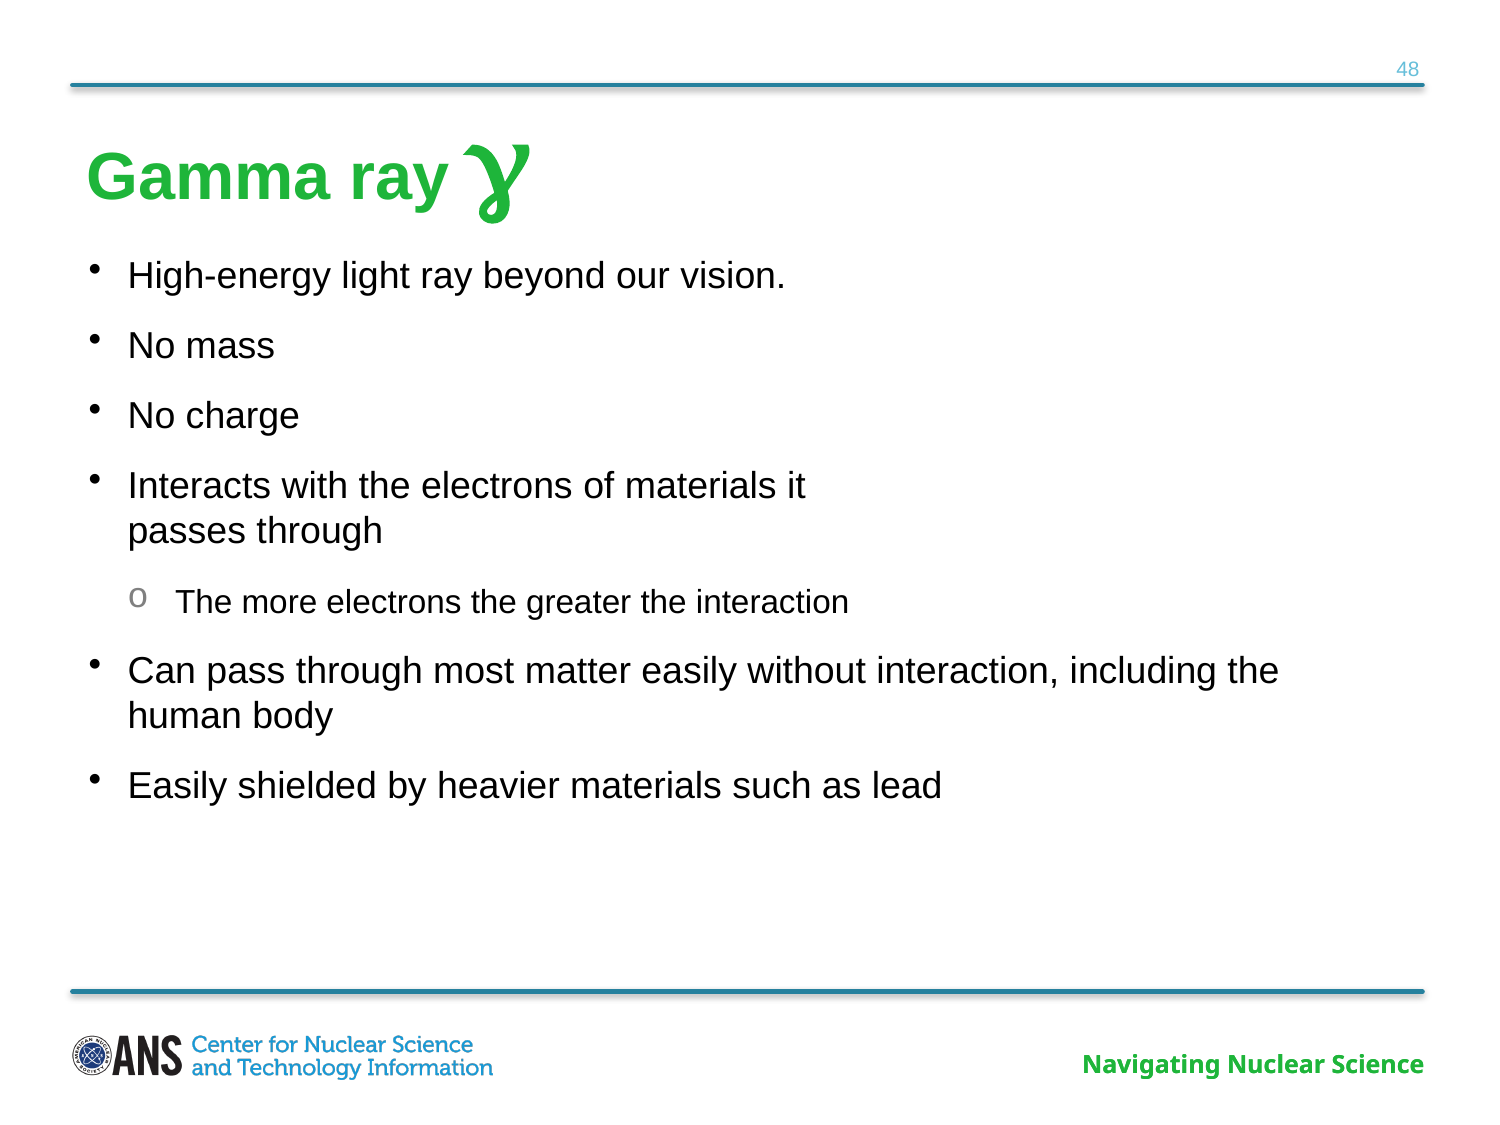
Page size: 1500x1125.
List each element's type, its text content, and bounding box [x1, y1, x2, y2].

picture [72, 1035, 493, 1080]
text_box Gamma ray  [71, 79, 879, 229]
text_box High-energy light ray beyond our vision. No mass No charge Interacts with the electrons of materials it passes through The more electrons the greater the interaction Can pass through most matter easily without interaction, including the human body Easily shielded by heavier materials such as lead [73, 243, 1399, 878]
